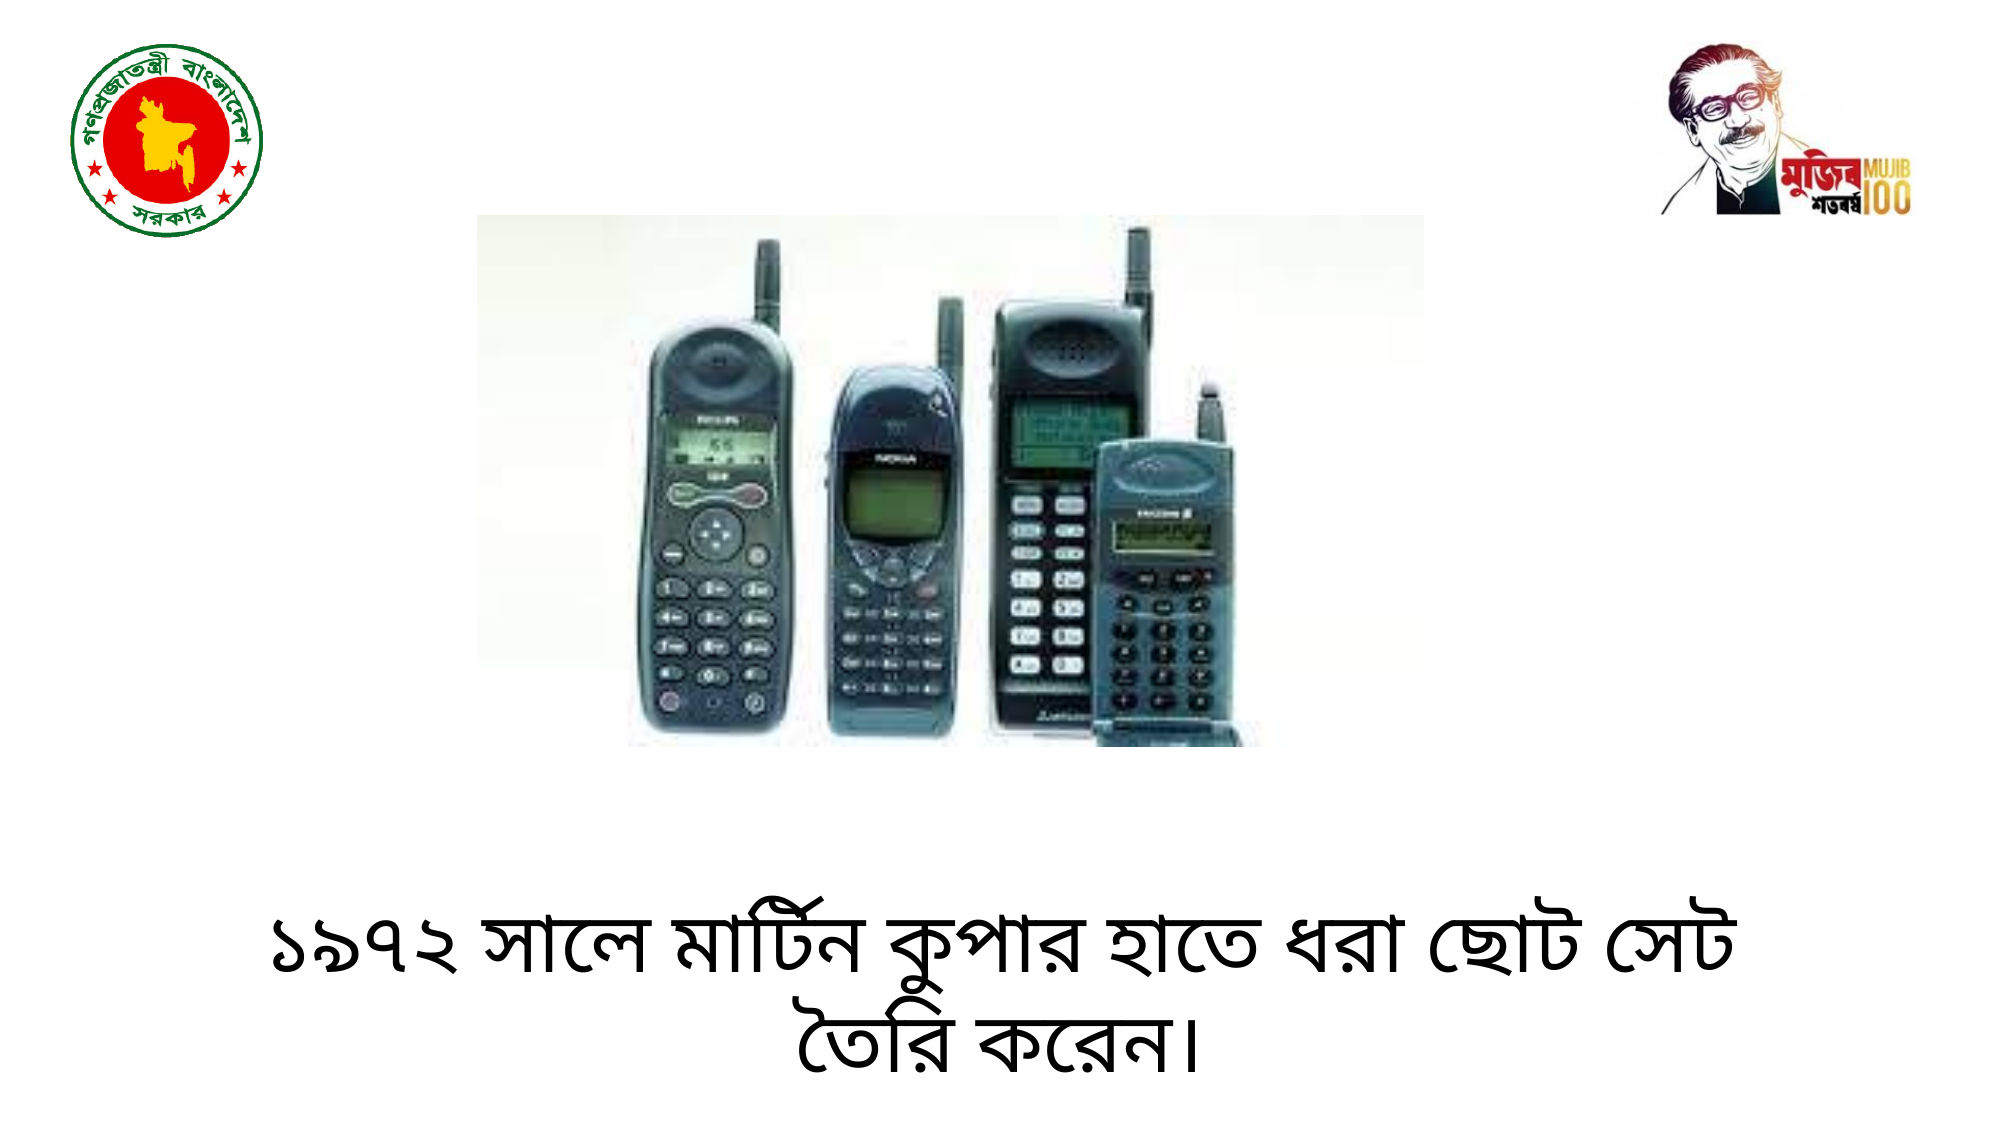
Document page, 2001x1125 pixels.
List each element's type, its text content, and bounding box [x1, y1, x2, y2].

picture [1630, 41, 1940, 216]
picture [477, 215, 1424, 747]
picture [60, 41, 271, 243]
text_box ১৯৭২ সালে মার্টিন কুপার হাতে ধরা ছোট সেট তৈরি করেন। [225, 881, 1775, 1097]
